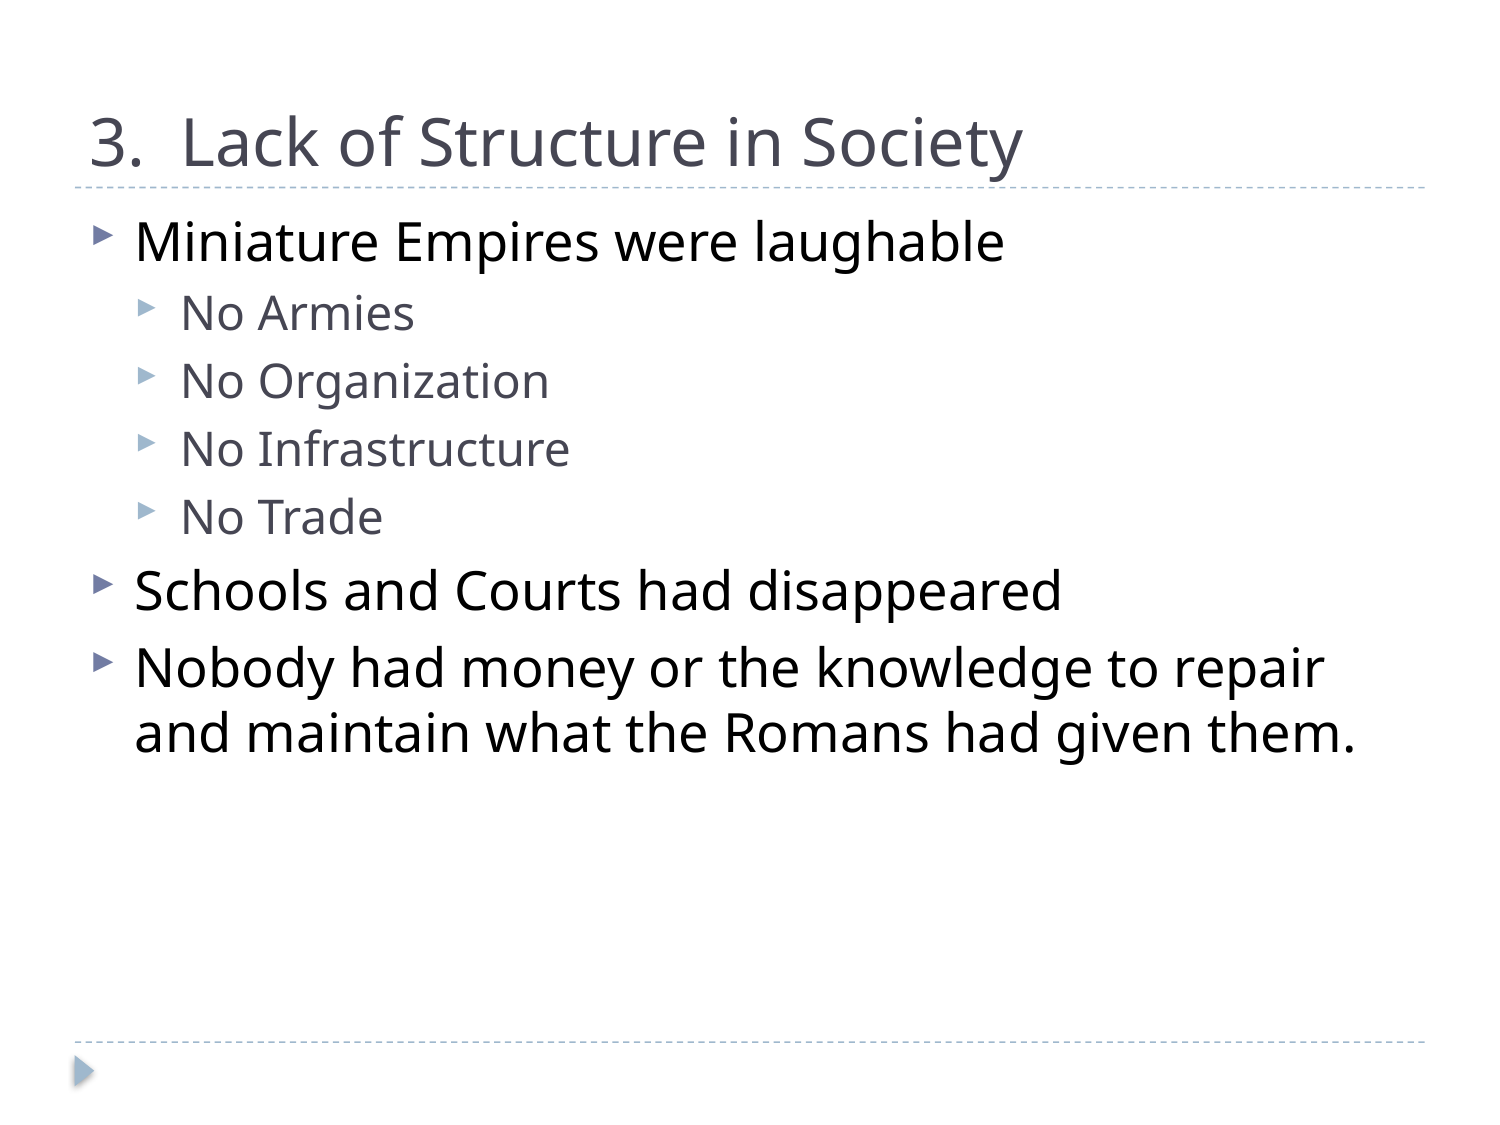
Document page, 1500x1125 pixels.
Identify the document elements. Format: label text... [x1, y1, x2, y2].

list Miniature Empires were laughable No Armies No Organization No Infrastructure No Trade Schools and Courts had disappeared Nobody had money or the knowledge to repair and maintain what the Romans had given them. [75, 200, 1425, 1010]
title 3. Lack of Structure in Society [75, 24, 1425, 188]
